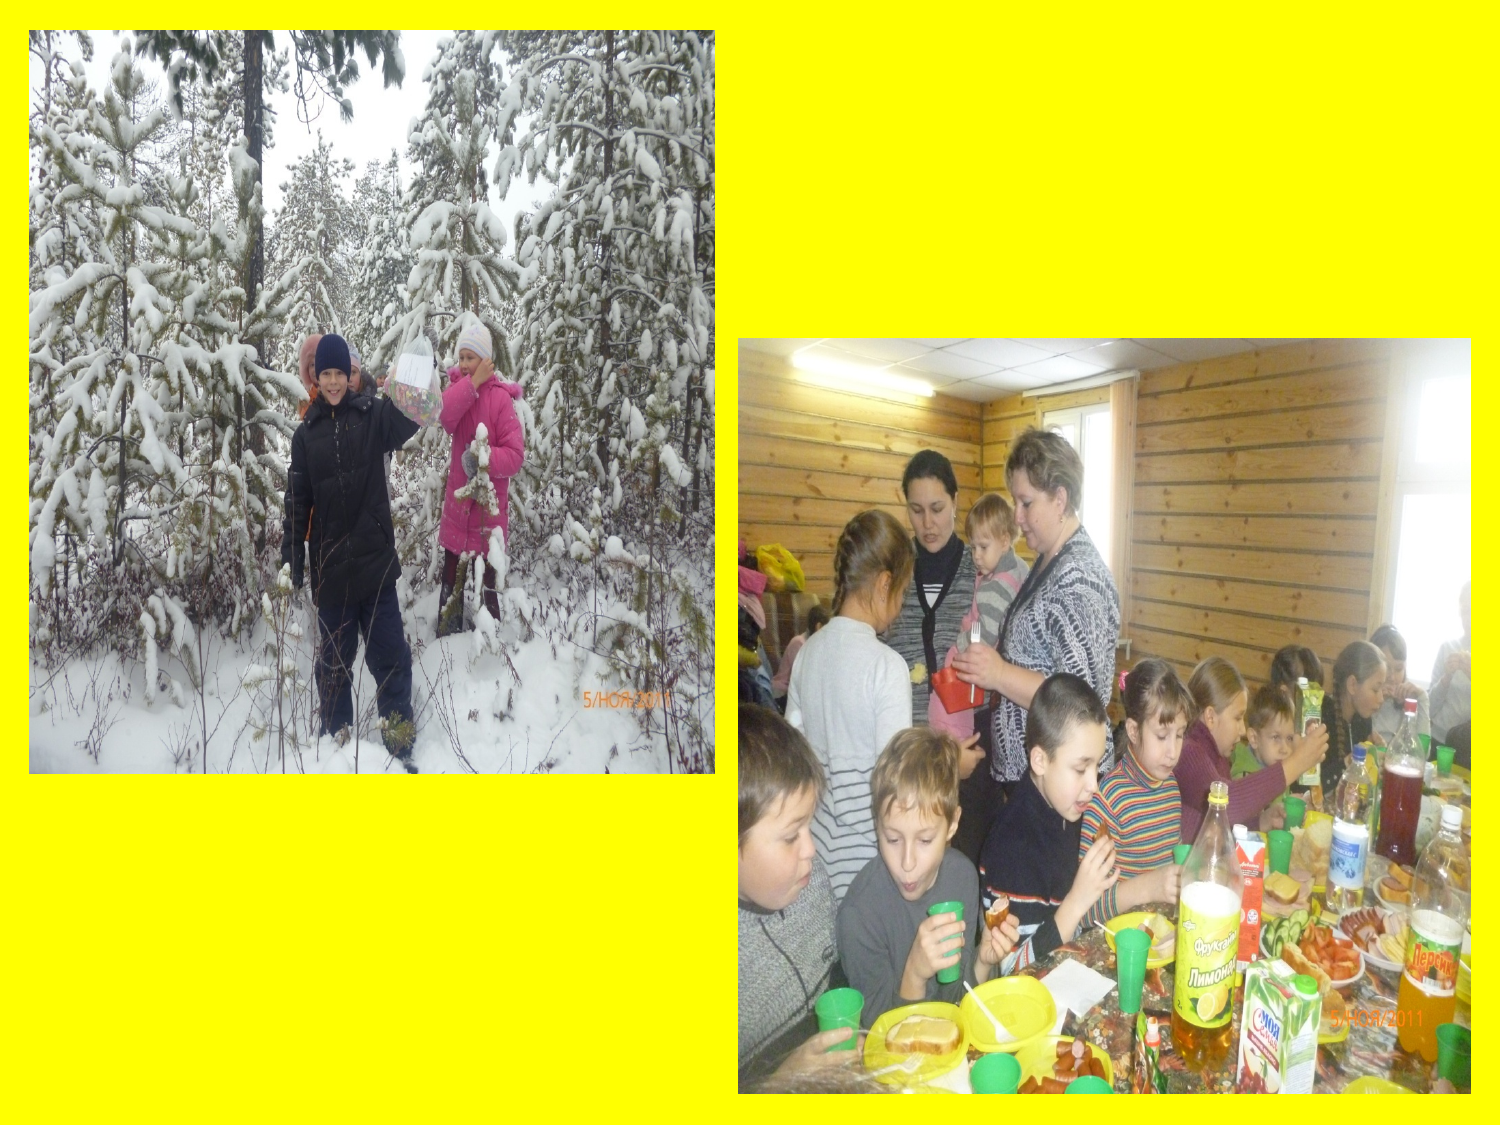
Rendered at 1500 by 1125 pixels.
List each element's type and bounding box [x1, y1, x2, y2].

list [29, 30, 715, 774]
picture [737, 337, 1471, 1095]
